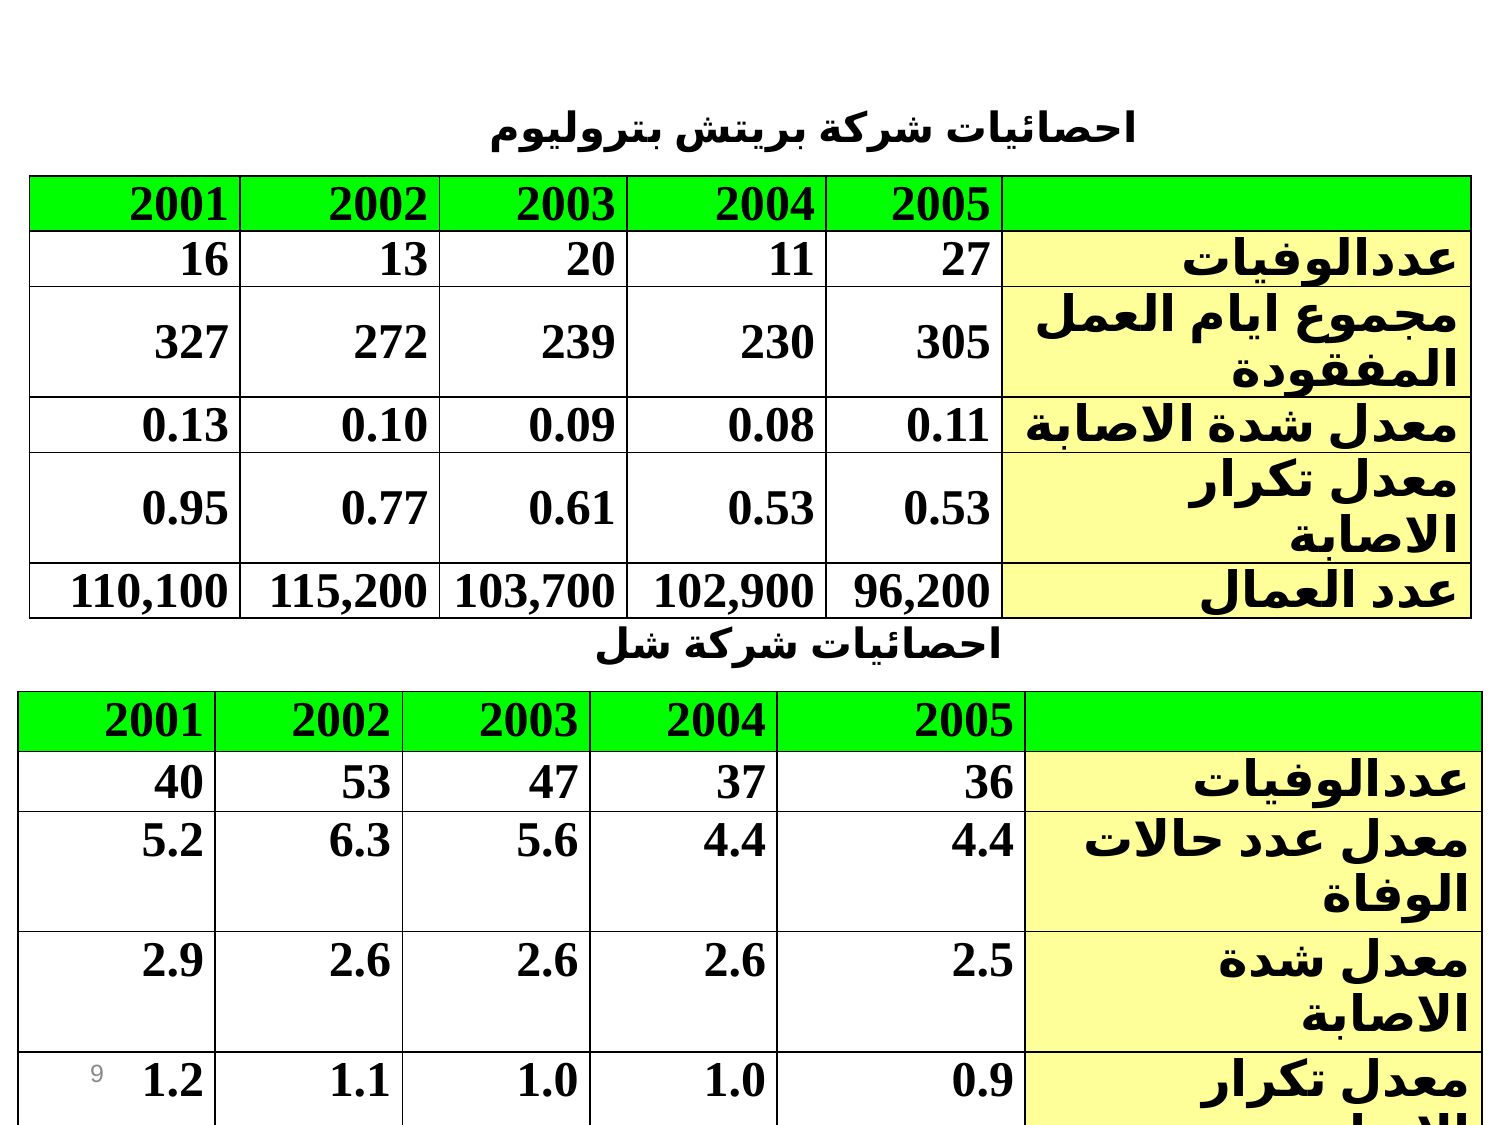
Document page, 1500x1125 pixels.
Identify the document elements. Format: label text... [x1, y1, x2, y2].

table_cell 20 [440, 232, 626, 286]
table_header 2001 [30, 177, 239, 230]
table_cell 0.08 [628, 398, 825, 452]
table_cell 16 [30, 232, 239, 286]
table_cell 102,900 [628, 564, 825, 609]
table_cell 11 [628, 232, 825, 286]
table_cell معدل شدة الاصابة [1026, 932, 1481, 1051]
table_header 2002 [216, 692, 402, 751]
table_cell عدد العمال [1003, 564, 1470, 617]
table_cell 2.9 [19, 932, 214, 1051]
table_cell 239 [440, 287, 626, 396]
table_cell 115,200 [241, 564, 439, 617]
table_header 2001 [19, 692, 214, 751]
table_cell 96,200 [827, 564, 1001, 609]
table_cell 230 [628, 287, 825, 396]
table_cell 0.10 [241, 398, 439, 452]
table_cell 2.6 [403, 932, 589, 1051]
table_header 2005 [827, 177, 1001, 230]
table_cell 5.2 [19, 812, 214, 931]
table_cell 6.3 [216, 812, 402, 931]
table_cell معدل عدد حالات الوفاة [1026, 812, 1481, 931]
table_cell 0.61 [440, 453, 626, 562]
table_cell 272 [241, 287, 439, 396]
table_cell 1.0 [591, 1053, 776, 1125]
table_header [1026, 692, 1481, 751]
table_header 2004 [591, 692, 776, 751]
table_cell 0.9 [778, 1053, 1024, 1125]
table_header 2003 [440, 177, 626, 230]
table_cell 13 [241, 232, 439, 286]
table_cell 47 [403, 752, 589, 811]
table_cell 36 [778, 752, 1024, 811]
table_cell 4.4 [778, 812, 1024, 931]
text_box احصائيات شركة شل [579, 609, 1018, 675]
table_cell 1.2 [19, 1053, 214, 1125]
table_cell معدل شدة الاصابة [1003, 398, 1470, 452]
table_cell 5.6 [403, 812, 589, 931]
table_cell عددالوفيات [1026, 752, 1481, 811]
table_cell 0.53 [827, 453, 1001, 562]
table_cell 0.11 [827, 398, 1001, 452]
table_cell معدل تكرار الاصابة [1003, 453, 1470, 562]
table_cell 305 [827, 287, 1001, 396]
table_cell مجموع ايام العمل المفقودة [1003, 287, 1470, 396]
table_header [1003, 177, 1470, 230]
table_cell 4.4 [591, 812, 776, 931]
table_cell 2.6 [216, 932, 402, 1051]
table_header 2005 [778, 692, 1024, 751]
table_cell 27 [827, 232, 1001, 286]
table_cell 1.0 [403, 1053, 589, 1125]
table_cell 0.53 [628, 453, 825, 562]
table_header 2002 [241, 177, 439, 230]
text_box احصائيات شركة بريتش بتروليوم [463, 93, 1153, 159]
table_cell 2.6 [591, 932, 776, 1051]
table_cell 0.09 [440, 398, 626, 452]
table_cell 110,100 [30, 564, 239, 617]
table_cell 2.5 [778, 932, 1024, 1051]
table_cell 103,700 [440, 564, 626, 617]
table_cell 40 [19, 752, 214, 811]
table_header 2003 [403, 692, 589, 751]
table_cell 0.95 [30, 453, 239, 562]
table_cell 1.1 [216, 1053, 402, 1125]
table_cell 0.13 [30, 398, 239, 452]
table_cell معدل تكرار الاصابة [1026, 1053, 1481, 1125]
table_cell 0.77 [241, 453, 439, 562]
table_cell 53 [216, 752, 402, 811]
table_cell 327 [30, 287, 239, 396]
table_cell عددالوفيات [1003, 232, 1470, 286]
table_header 2004 [628, 177, 825, 230]
table_cell 37 [591, 752, 776, 811]
